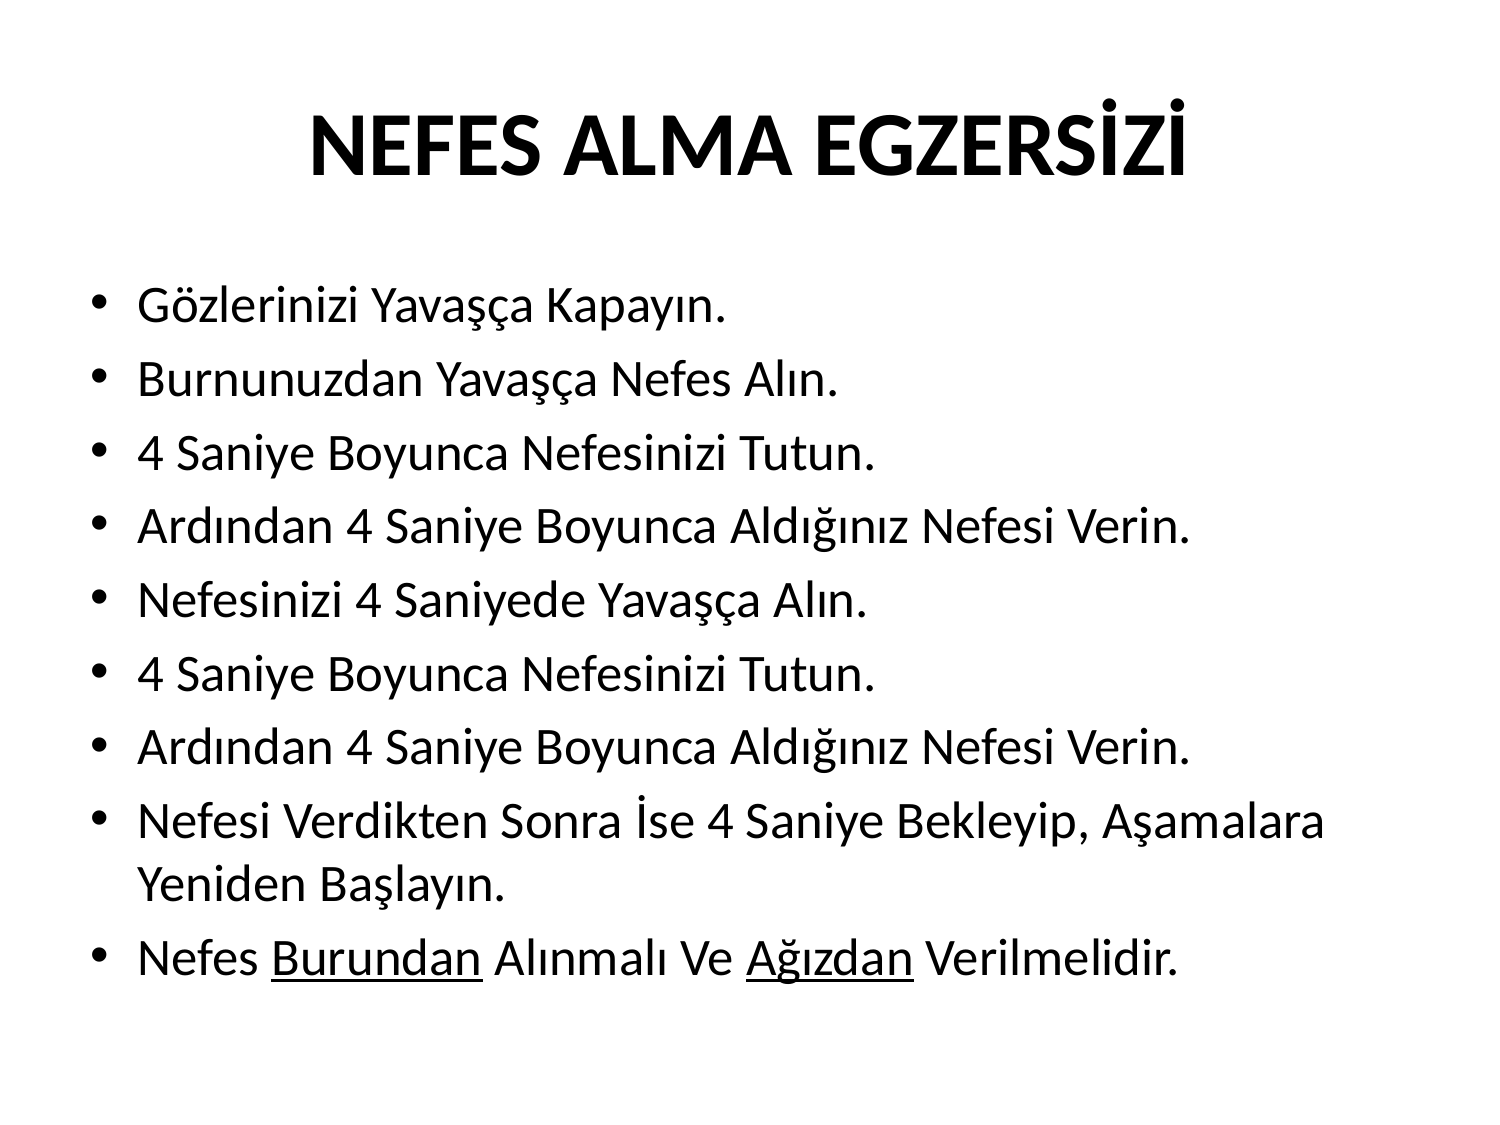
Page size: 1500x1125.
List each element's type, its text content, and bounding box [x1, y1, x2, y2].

title NEFES ALMA EGZERSİZİ [75, 45, 1425, 233]
list Gözlerinizi Yavaşça Kapayın. Burnunuzdan Yavaşça Nefes Alın. 4 Saniye Boyunca Nefesinizi Tutun. Ardından 4 Saniye Boyunca Aldığınız Nefesi Verin. Nefesinizi 4 Saniyede Yavaşça Alın. 4 Saniye Boyunca Nefesinizi Tutun. Ardından 4 Saniye Boyunca Aldığınız Nefesi Verin. Nefesi Verdikten Sonra İse 4 Saniye Bekleyip, Aşamalara Yeniden Başlayın. Nefes Burundan Alınmalı Ve Ağızdan Verilmelidir. [75, 262, 1425, 1005]
